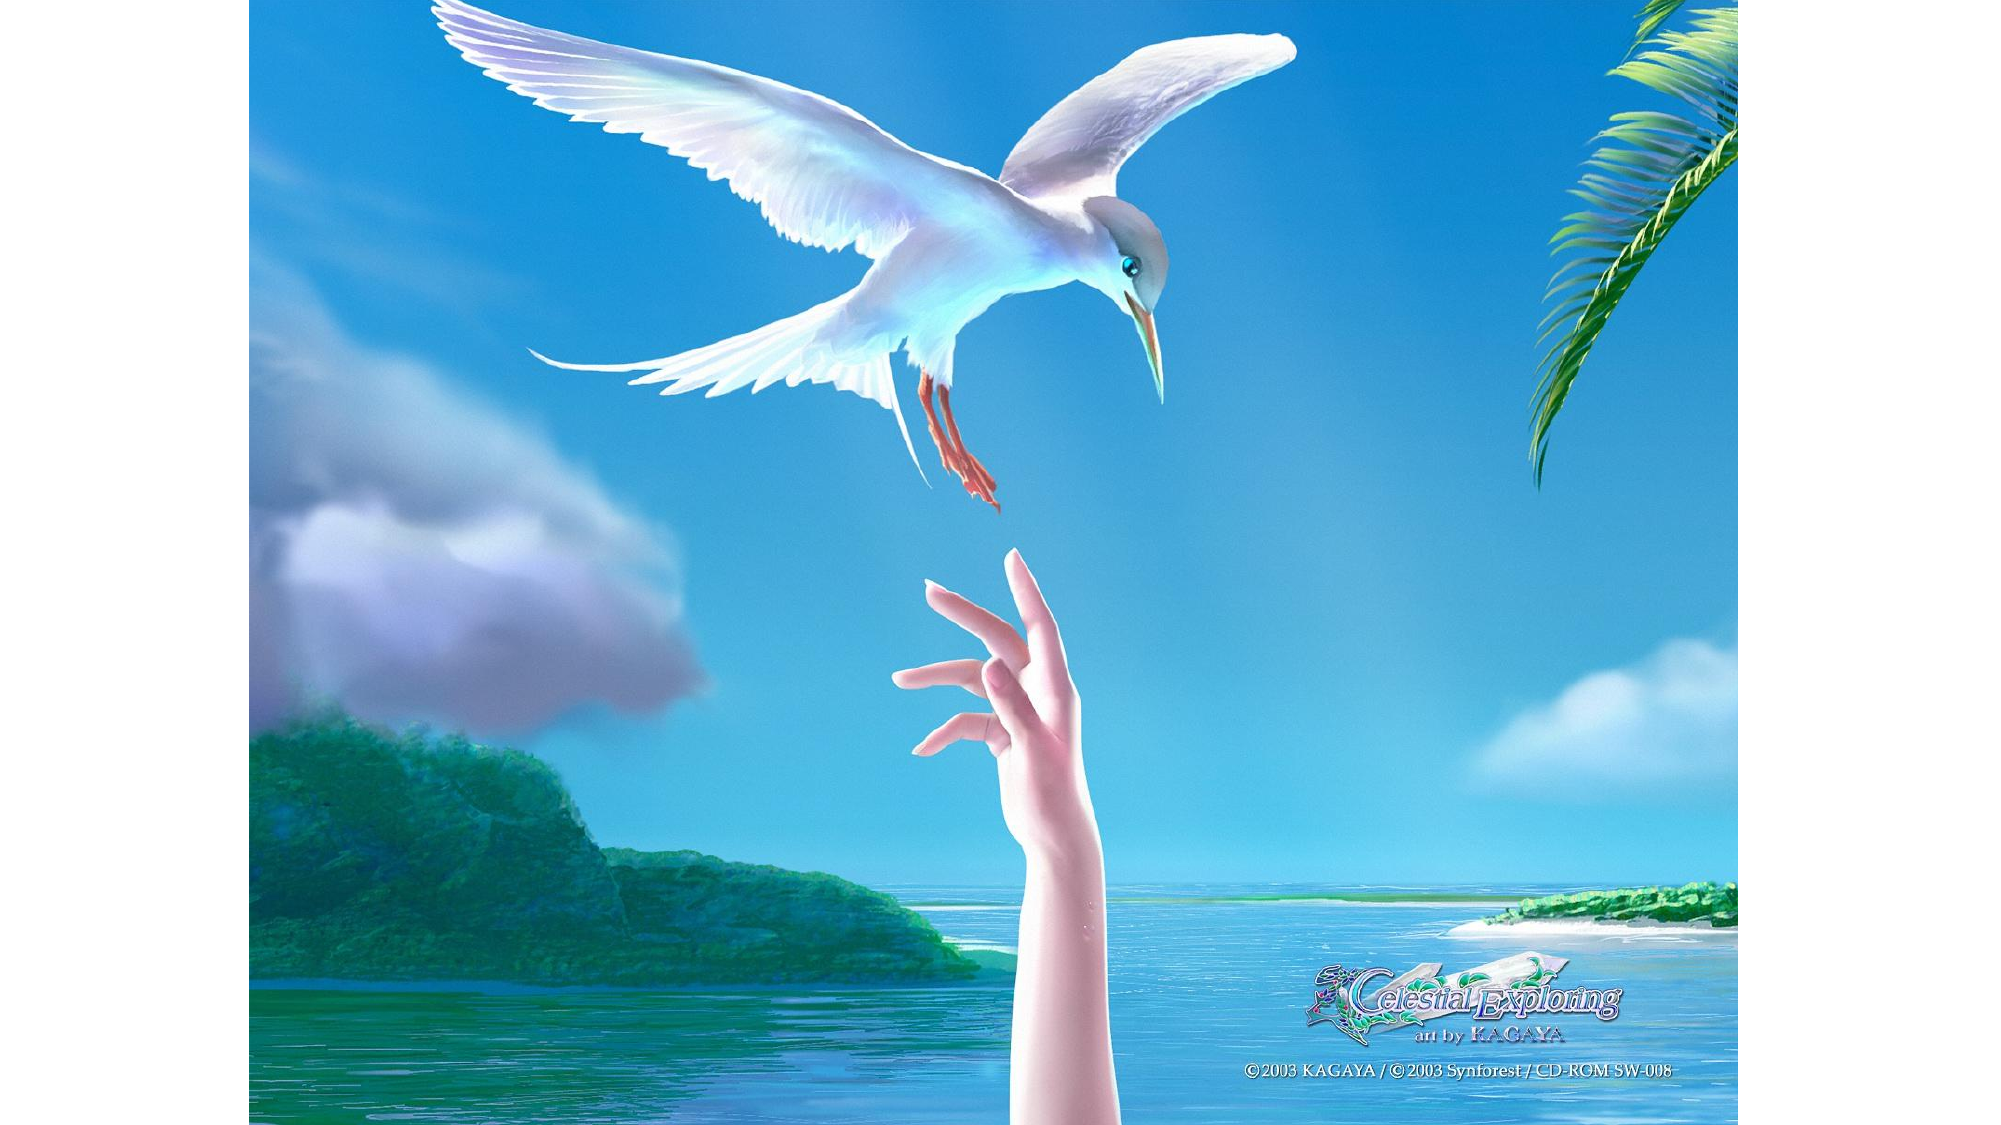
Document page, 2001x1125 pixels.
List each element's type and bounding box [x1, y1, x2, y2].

picture [249, 0, 1738, 1125]
